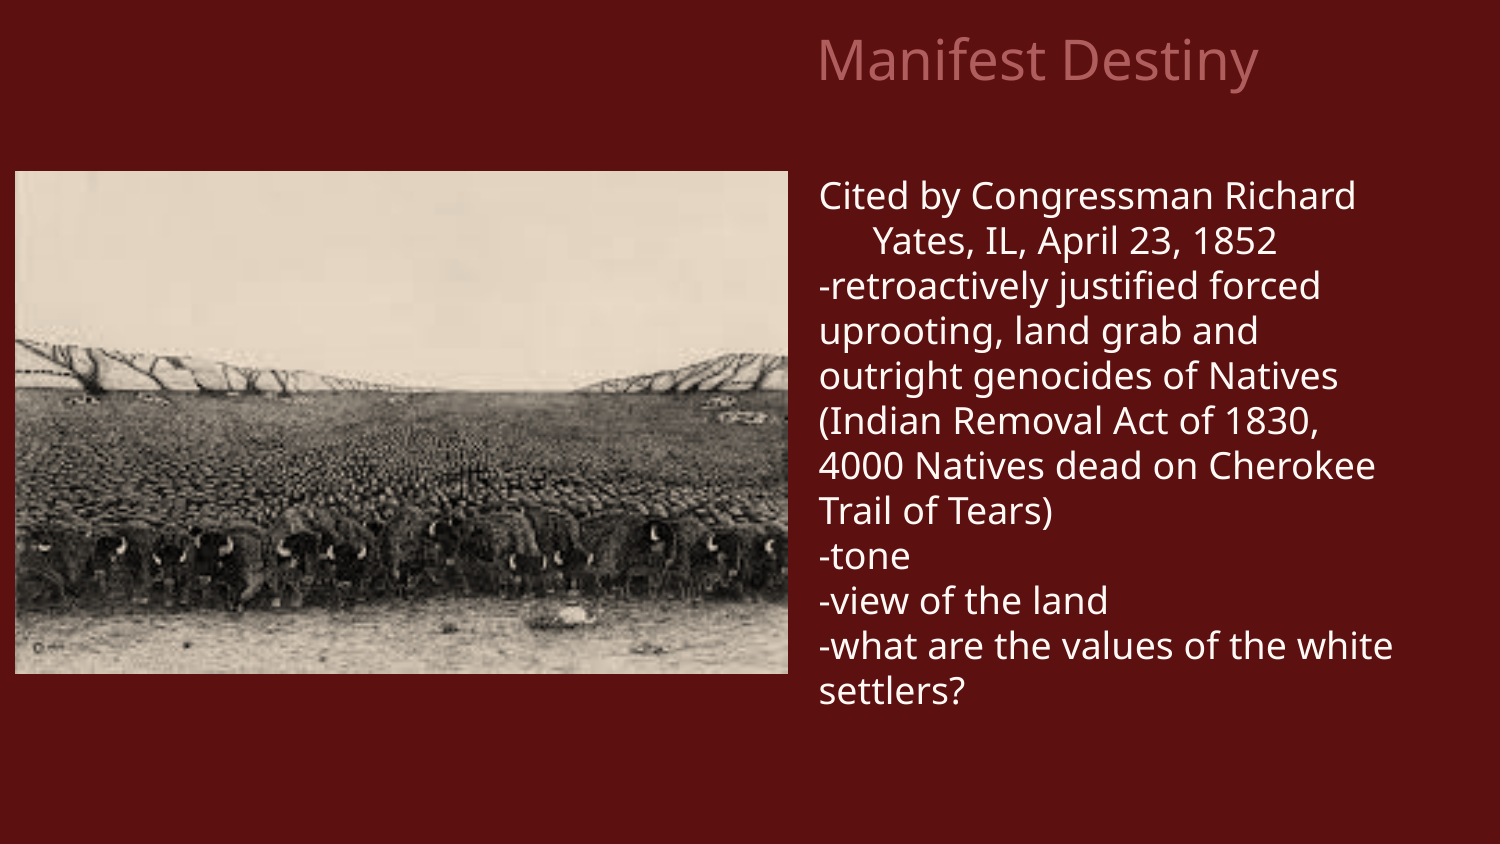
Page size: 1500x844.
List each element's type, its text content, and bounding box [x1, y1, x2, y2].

title Manifest Destiny [816, 24, 1461, 151]
picture [14, 171, 789, 674]
subtitle Cited by Congressman Richard Yates, IL, April 23, 1852 -retroactively justified forced uprooting, land grab and outright genocides of Natives (Indian Removal Act of 1830, 4000 Natives dead on Cherokee Trail of Tears) -tone -view of the land -what are the values of the white settlers? [797, 171, 1400, 273]
